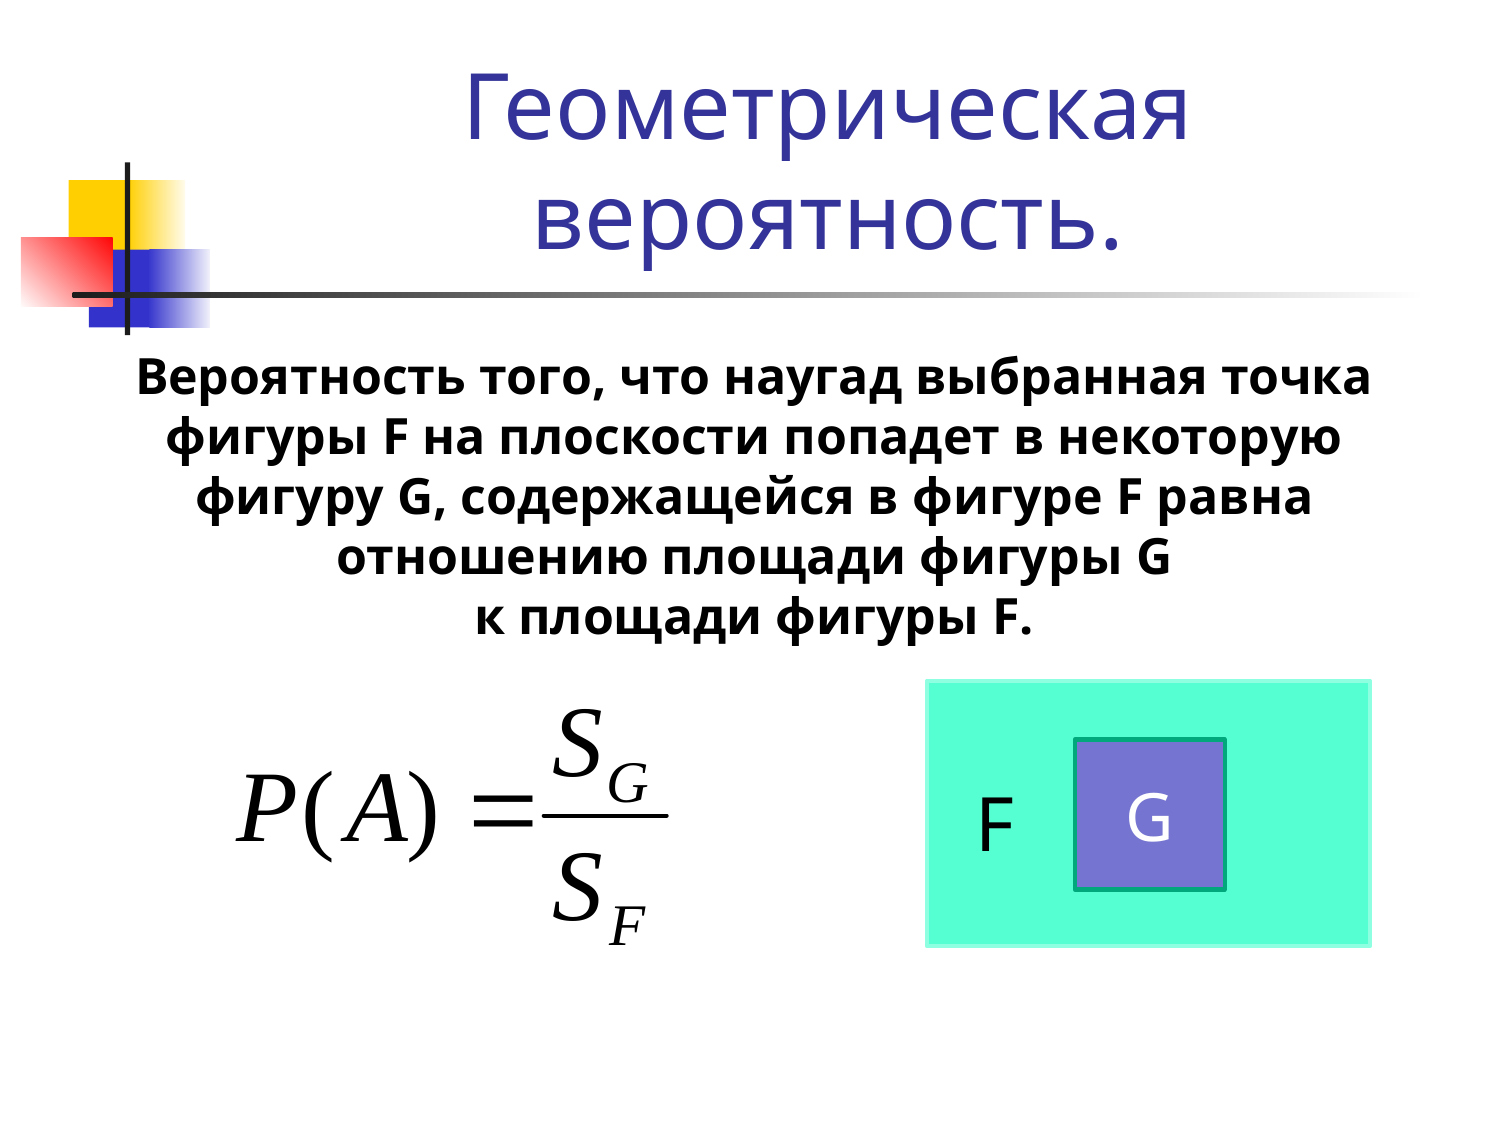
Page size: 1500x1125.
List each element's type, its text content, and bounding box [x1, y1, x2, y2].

text_box F [960, 769, 1030, 874]
title Геометрическая вероятность. [188, 34, 1468, 276]
text_box Вероятность того, что наугад выбранная точка фигуры F на плоскости попадет в некоторую фигуру G, содержащейся в фигуре F равна отношению площади фигуры G к площади фигуры F. [75, 337, 1434, 653]
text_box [218, 680, 692, 968]
text_box [925, 679, 1372, 948]
text_box G [1073, 737, 1227, 892]
